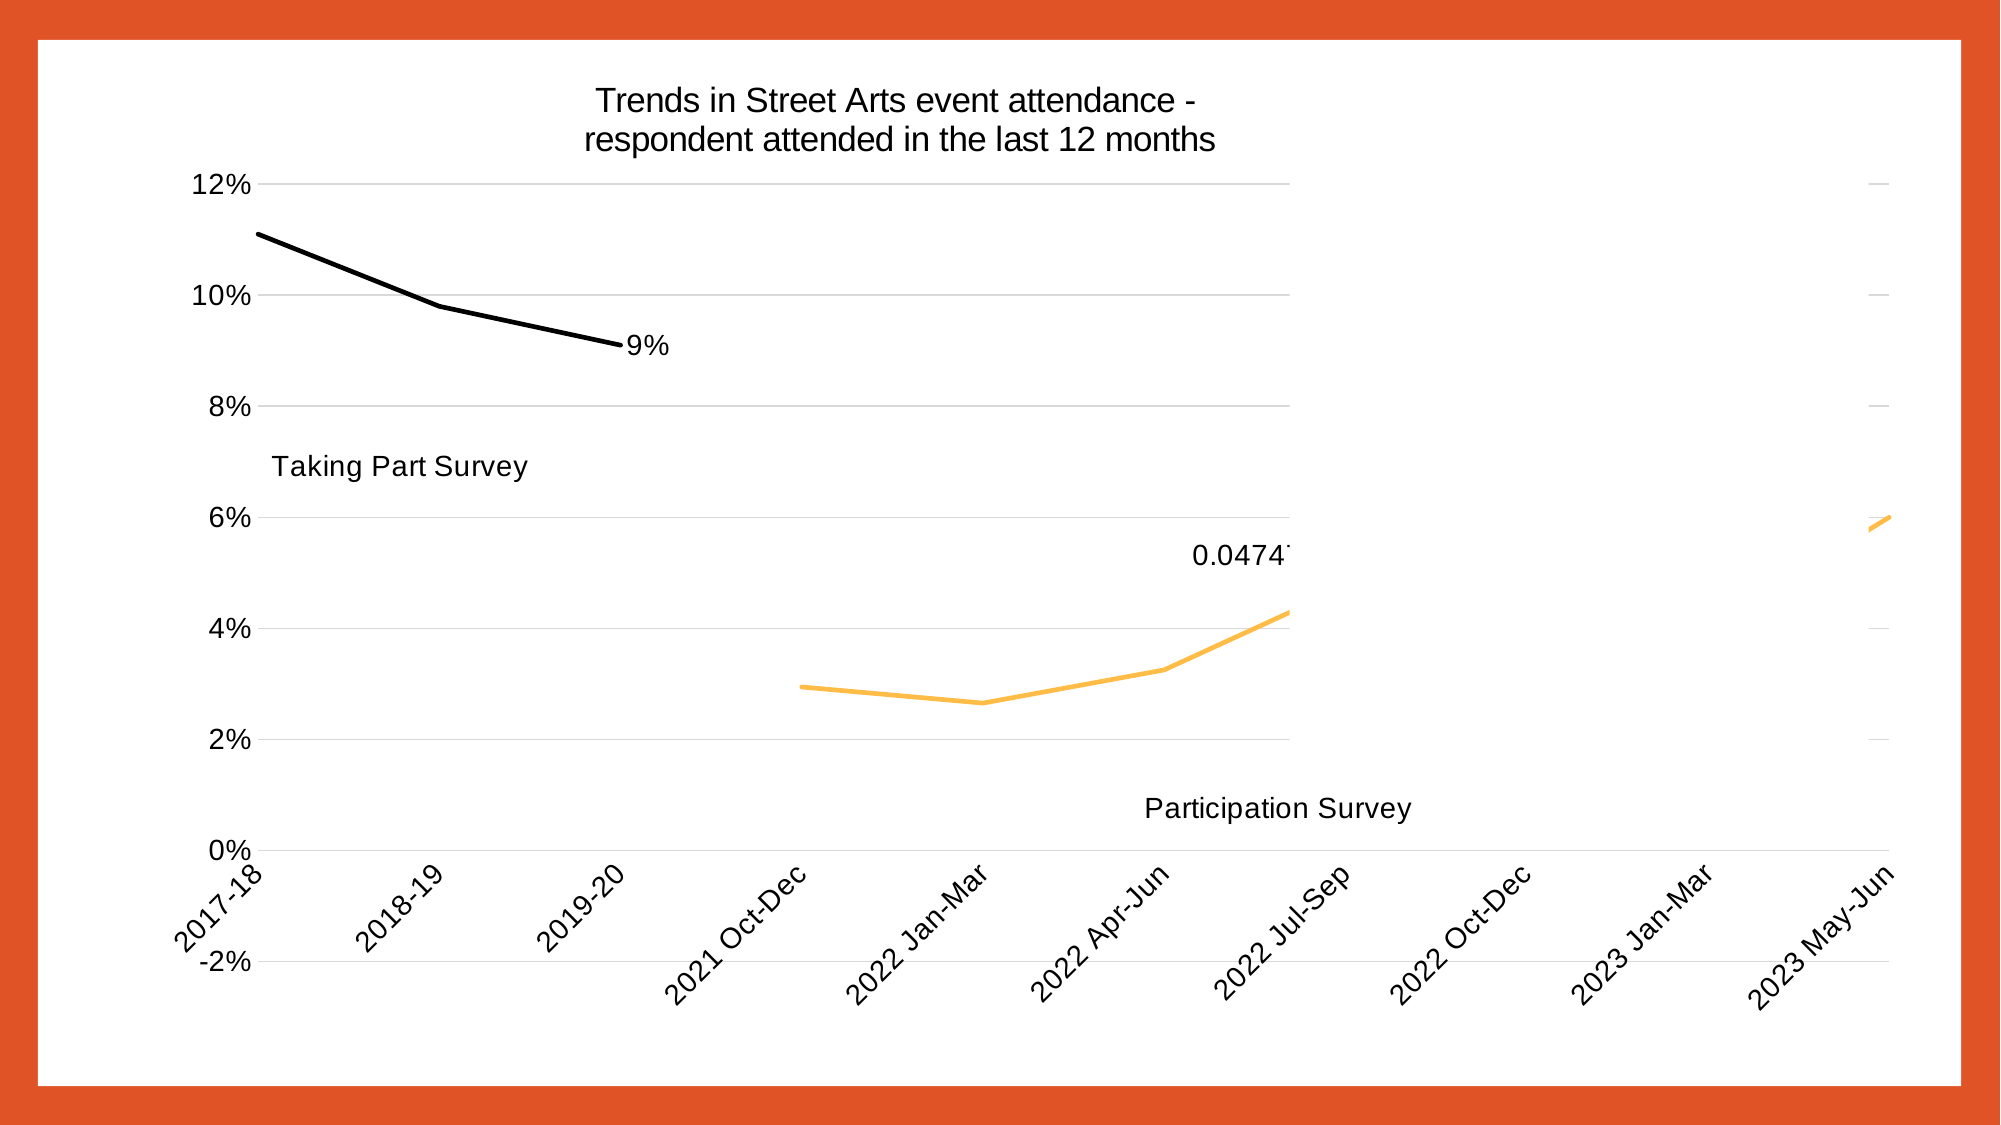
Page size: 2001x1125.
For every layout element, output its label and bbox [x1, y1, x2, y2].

chart [93, 62, 1917, 1063]
